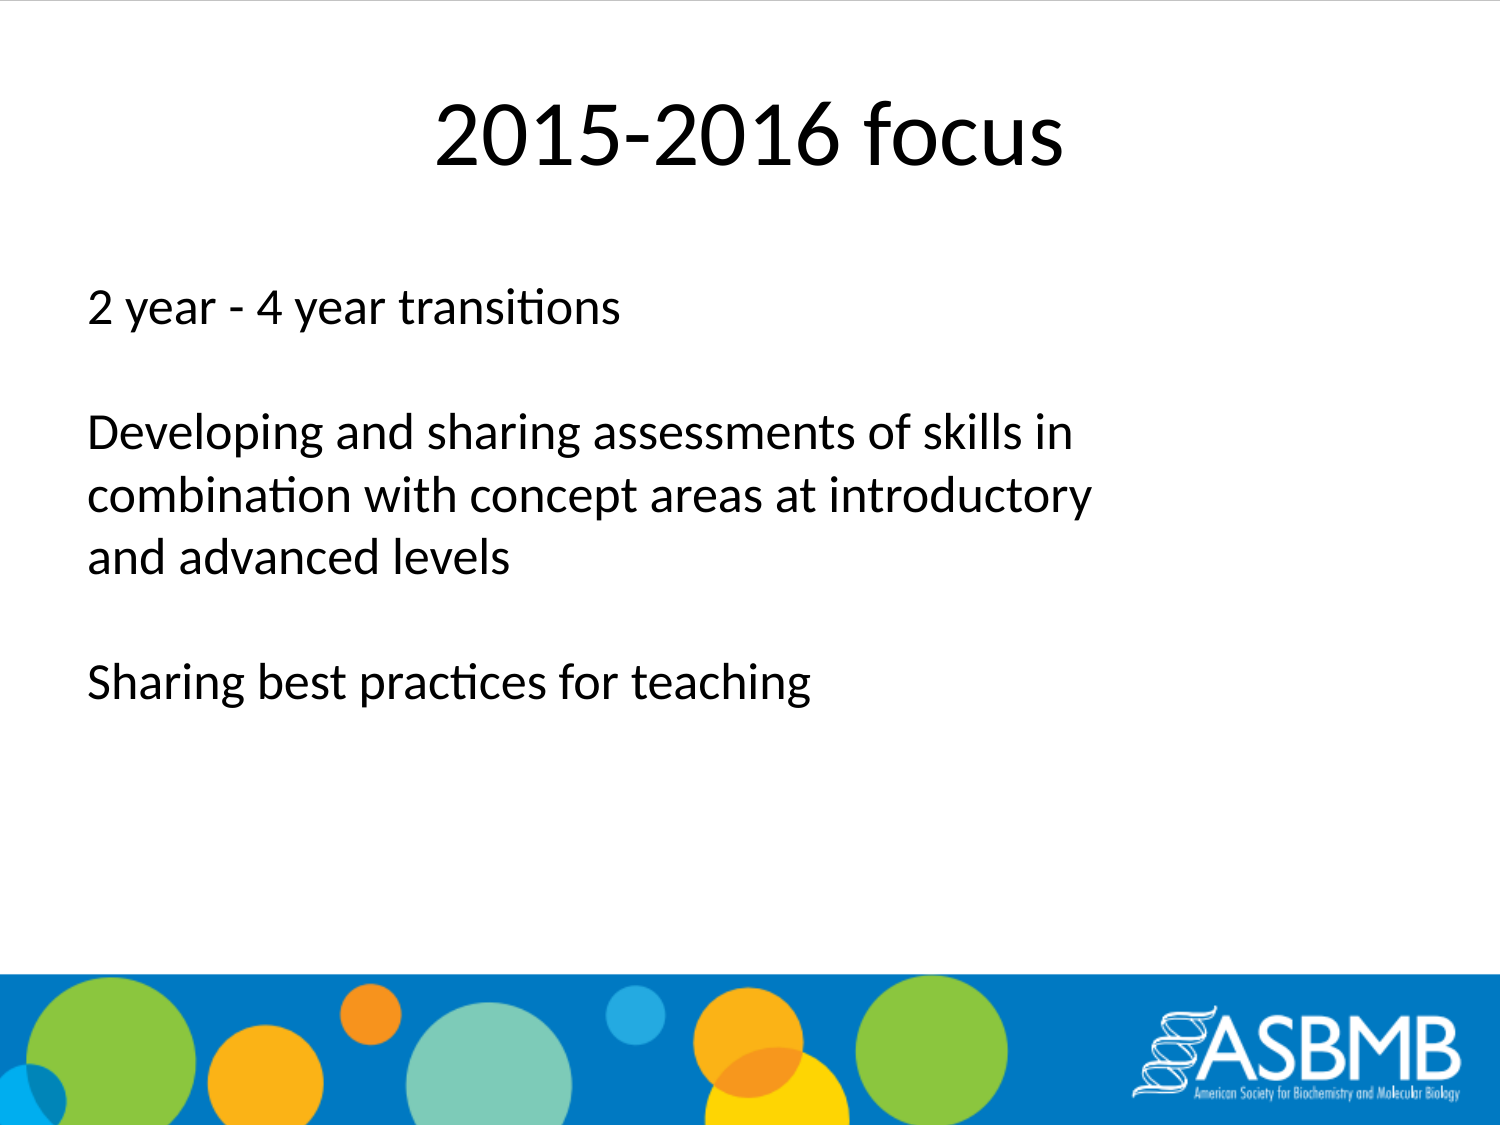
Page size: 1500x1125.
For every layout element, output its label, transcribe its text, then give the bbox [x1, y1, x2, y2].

text_box 2015-2016 focus [0, 64, 1500, 192]
text_box 2 year - 4 year transitions Developing and sharing assessments of skills in combination with concept areas at introductory and advanced levels Sharing best practices for teaching [72, 265, 1131, 718]
